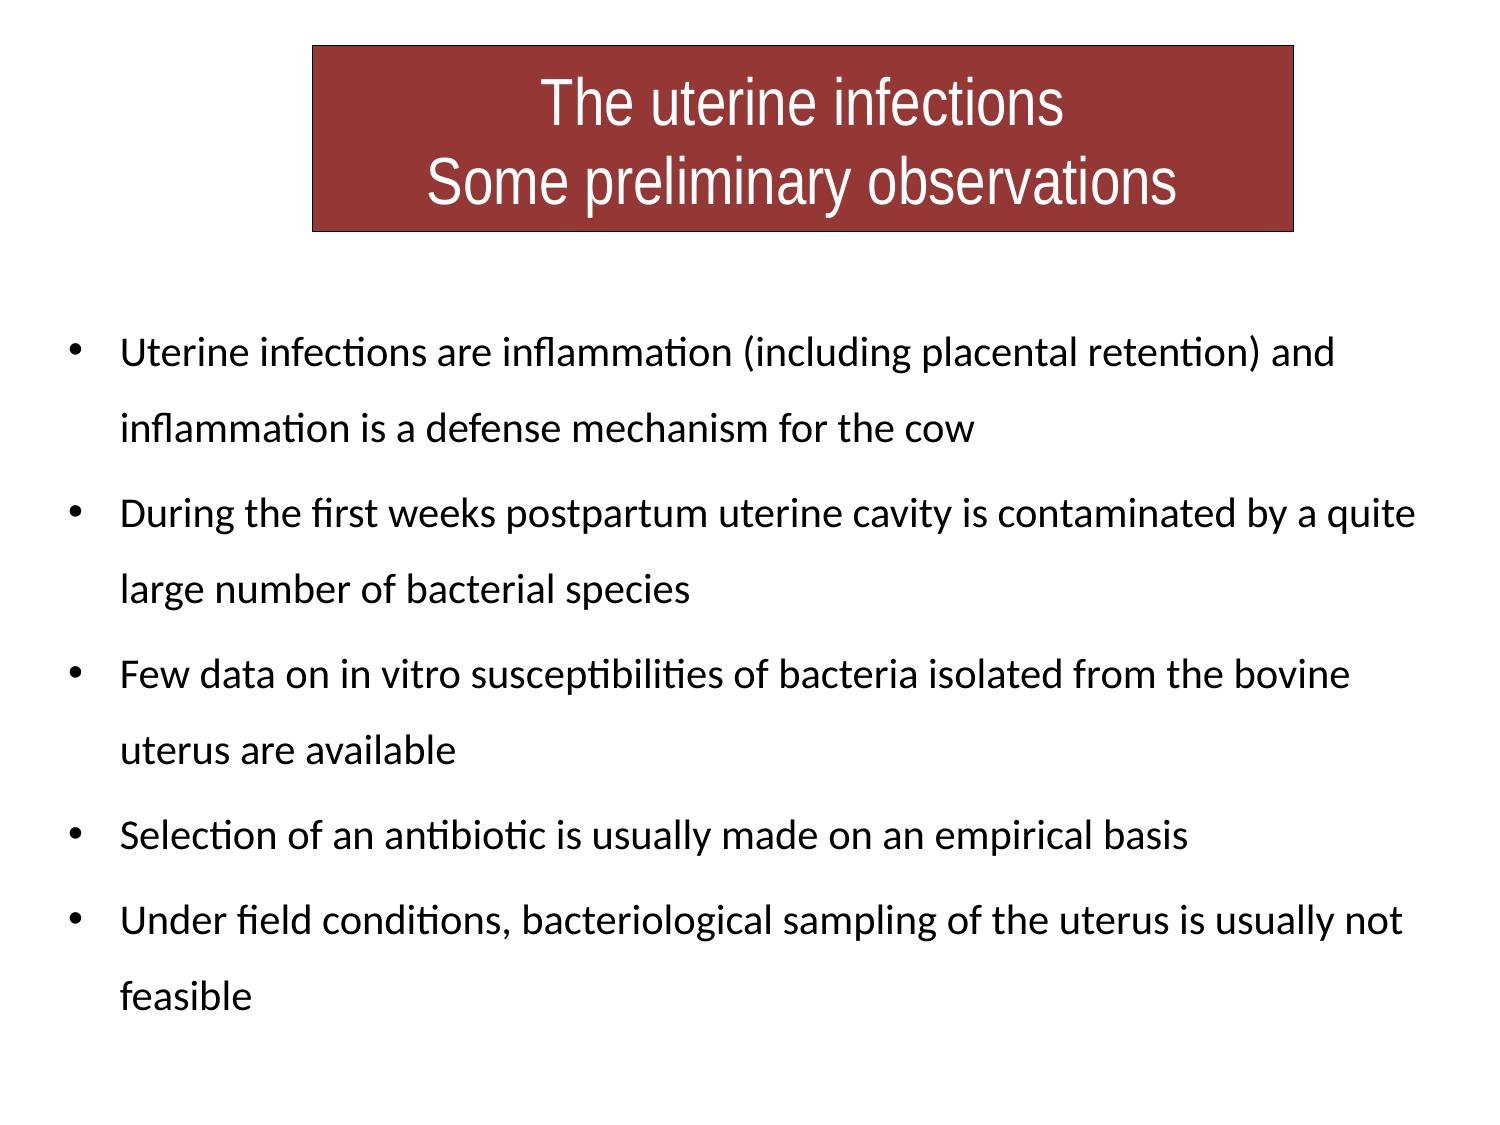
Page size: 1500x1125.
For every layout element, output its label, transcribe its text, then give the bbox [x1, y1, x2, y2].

title The uterine infections Some preliminary observations [312, 45, 1294, 232]
list Uterine infections are inflammation (including placental retention) and inflammation is a defense mechanism for the cow During the first weeks postpartum uterine cavity is contaminated by a quite large number of bacterial species Few data on in vitro susceptibilities of bacteria isolated from the bovine uterus are available Selection of an antibiotic is usually made on an empirical basis Under field conditions, bacteriological sampling of the uterus is usually not feasible [53, 290, 1471, 1035]
